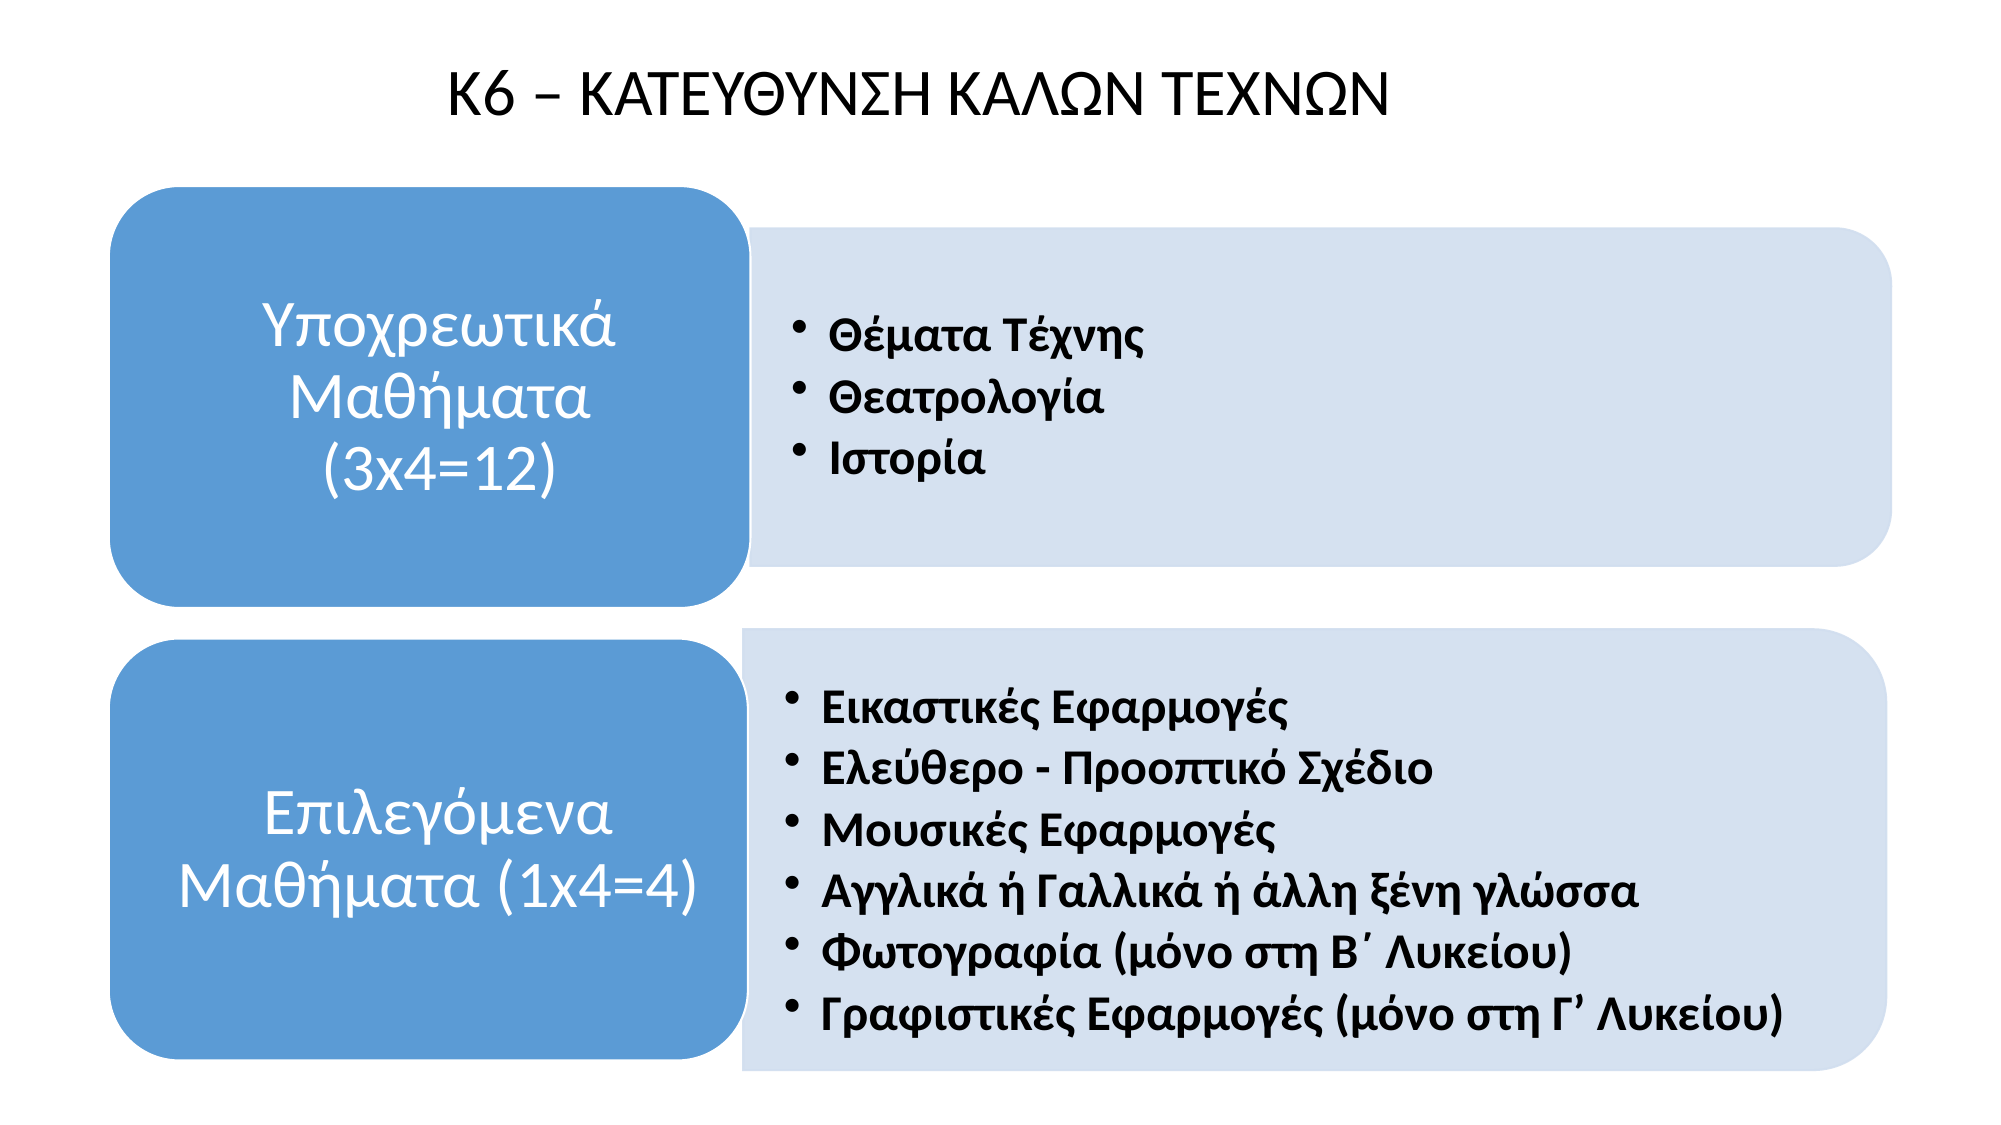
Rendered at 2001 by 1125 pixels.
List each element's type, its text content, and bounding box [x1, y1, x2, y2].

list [108, 185, 1892, 1071]
title Κ6 – ΚΑΤΕΥΘΥΝΣΗ ΚΑΛΩΝ ΤΕΧΝΩΝ [107, 26, 1733, 162]
